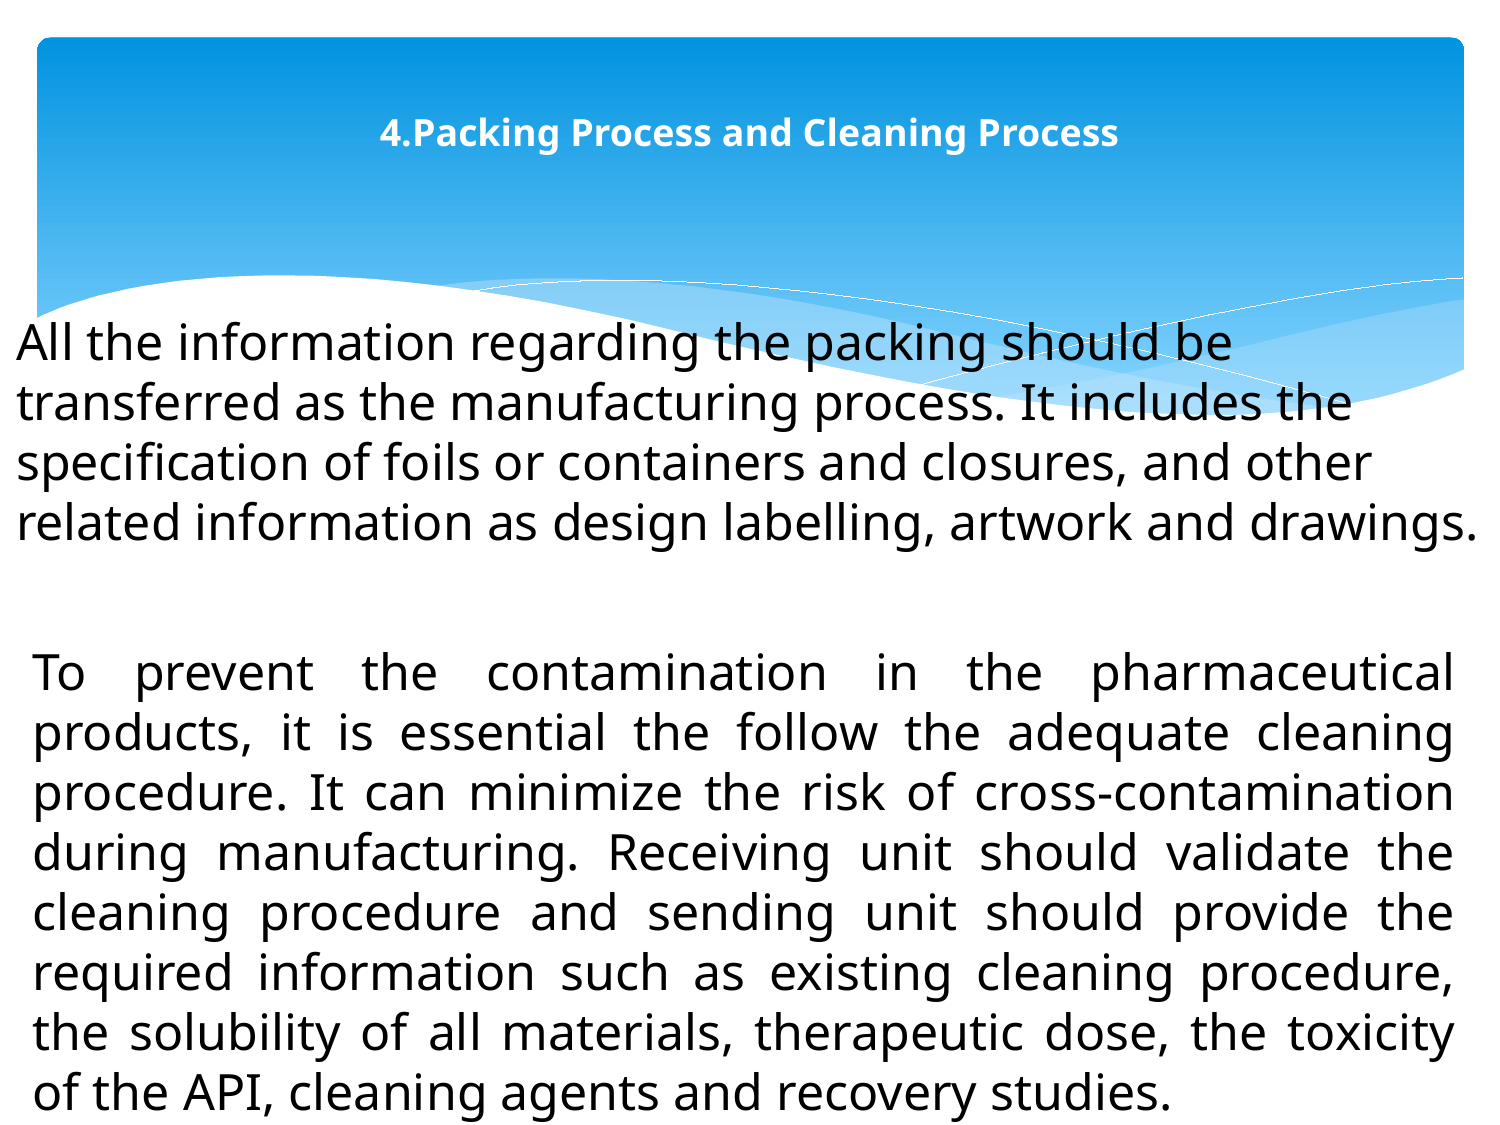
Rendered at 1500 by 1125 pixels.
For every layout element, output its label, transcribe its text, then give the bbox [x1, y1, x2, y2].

list All the information regarding the packing should be transferred as the manufacturing process. It includes the specification of foils or containers and closures, and other related information as design labelling, artwork and drawings. [1, 302, 1500, 563]
title 4.Packing Process and Cleaning Process [75, 55, 1425, 261]
text_box To prevent the contamination in the pharmaceutical products, it is essential the follow the adequate cleaning procedure. It can minimize the risk of cross-contamination during manufacturing. Receiving unit should validate the cleaning procedure and sending unit should provide the required information such as existing cleaning procedure, the solubility of all materials, therapeutic dose, the toxicity of the API, cleaning agents and recovery studies. [17, 633, 1471, 1125]
